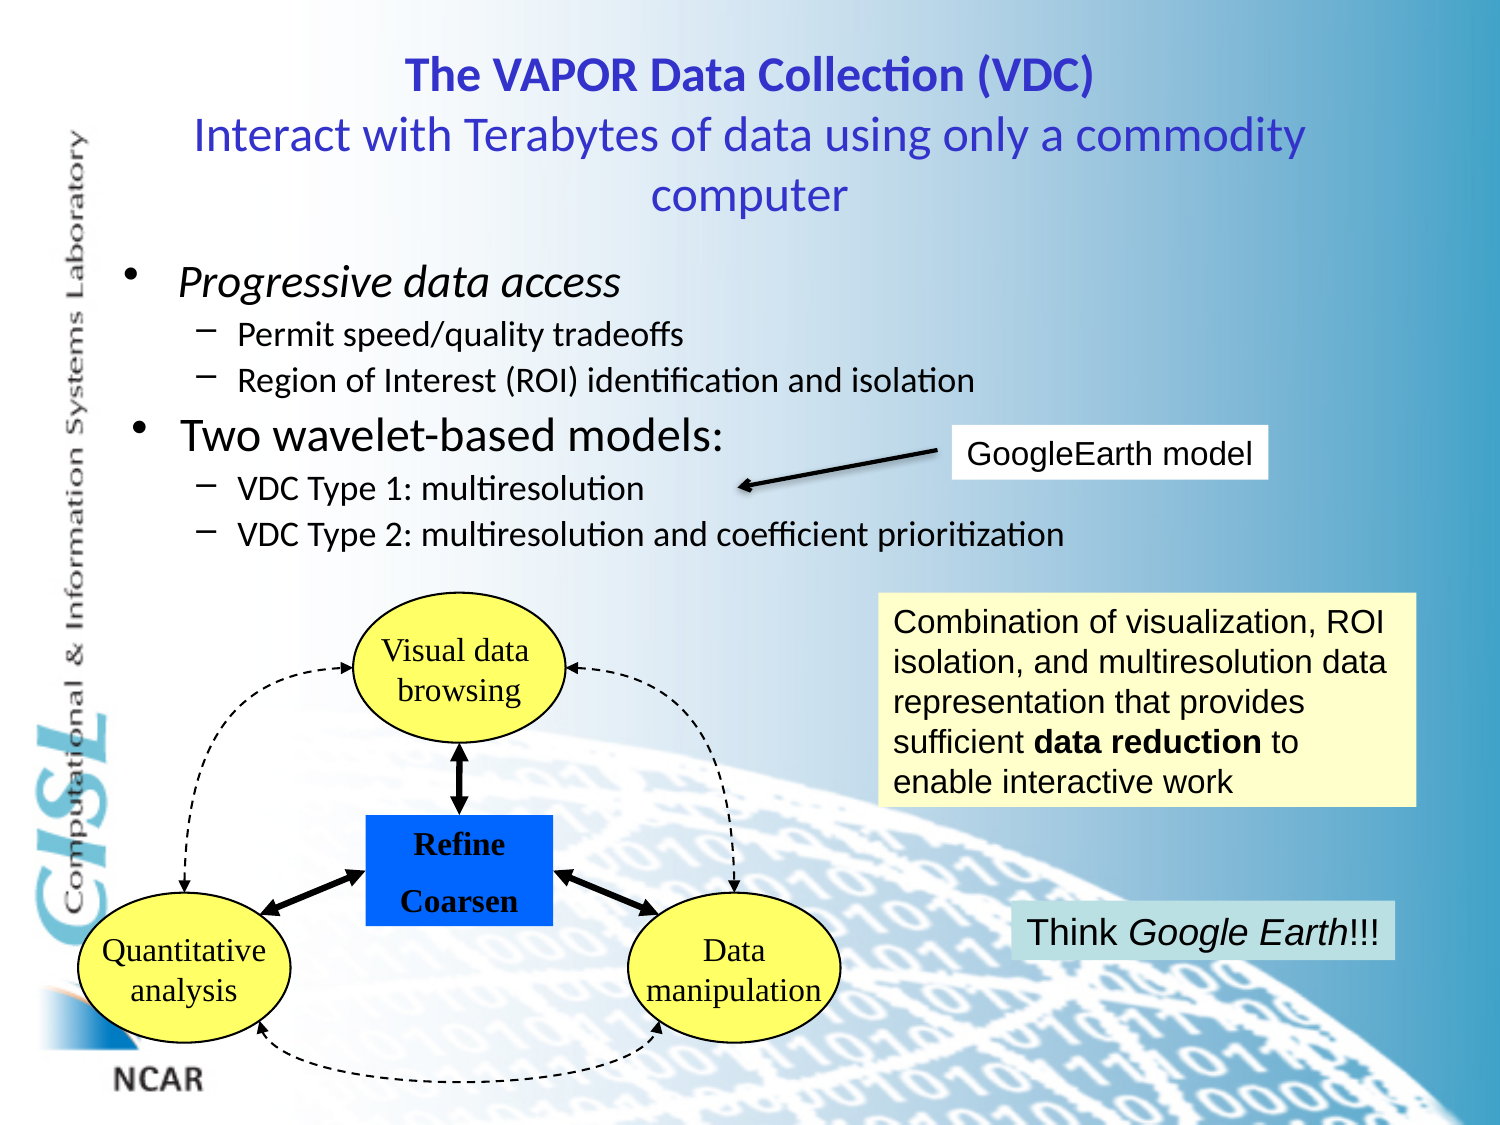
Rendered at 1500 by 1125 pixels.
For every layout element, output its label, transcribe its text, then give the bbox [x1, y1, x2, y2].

text_box Think Google Earth!!! [1011, 900, 1396, 961]
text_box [737, 449, 938, 488]
list Progressive data access Permit speed/quality tradeoffs Region of Interest (ROI) identification and isolation Two wavelet-based models: VDC Type 1: multiresolution VDC Type 2: multiresolution and coefficient prioritization [99, 249, 1376, 563]
title The VAPOR Data Collection (VDC) Interact with Terabytes of data using only a commodity computer [112, 12, 1388, 251]
picture [0, 0, 1500, 1125]
text_box Combination of visualization, ROI isolation, and multiresolution data representation that provides sufficient data reduction to enable interactive work [878, 592, 1417, 807]
text_box GoogleEarth model [951, 424, 1269, 480]
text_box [77, 592, 841, 1043]
